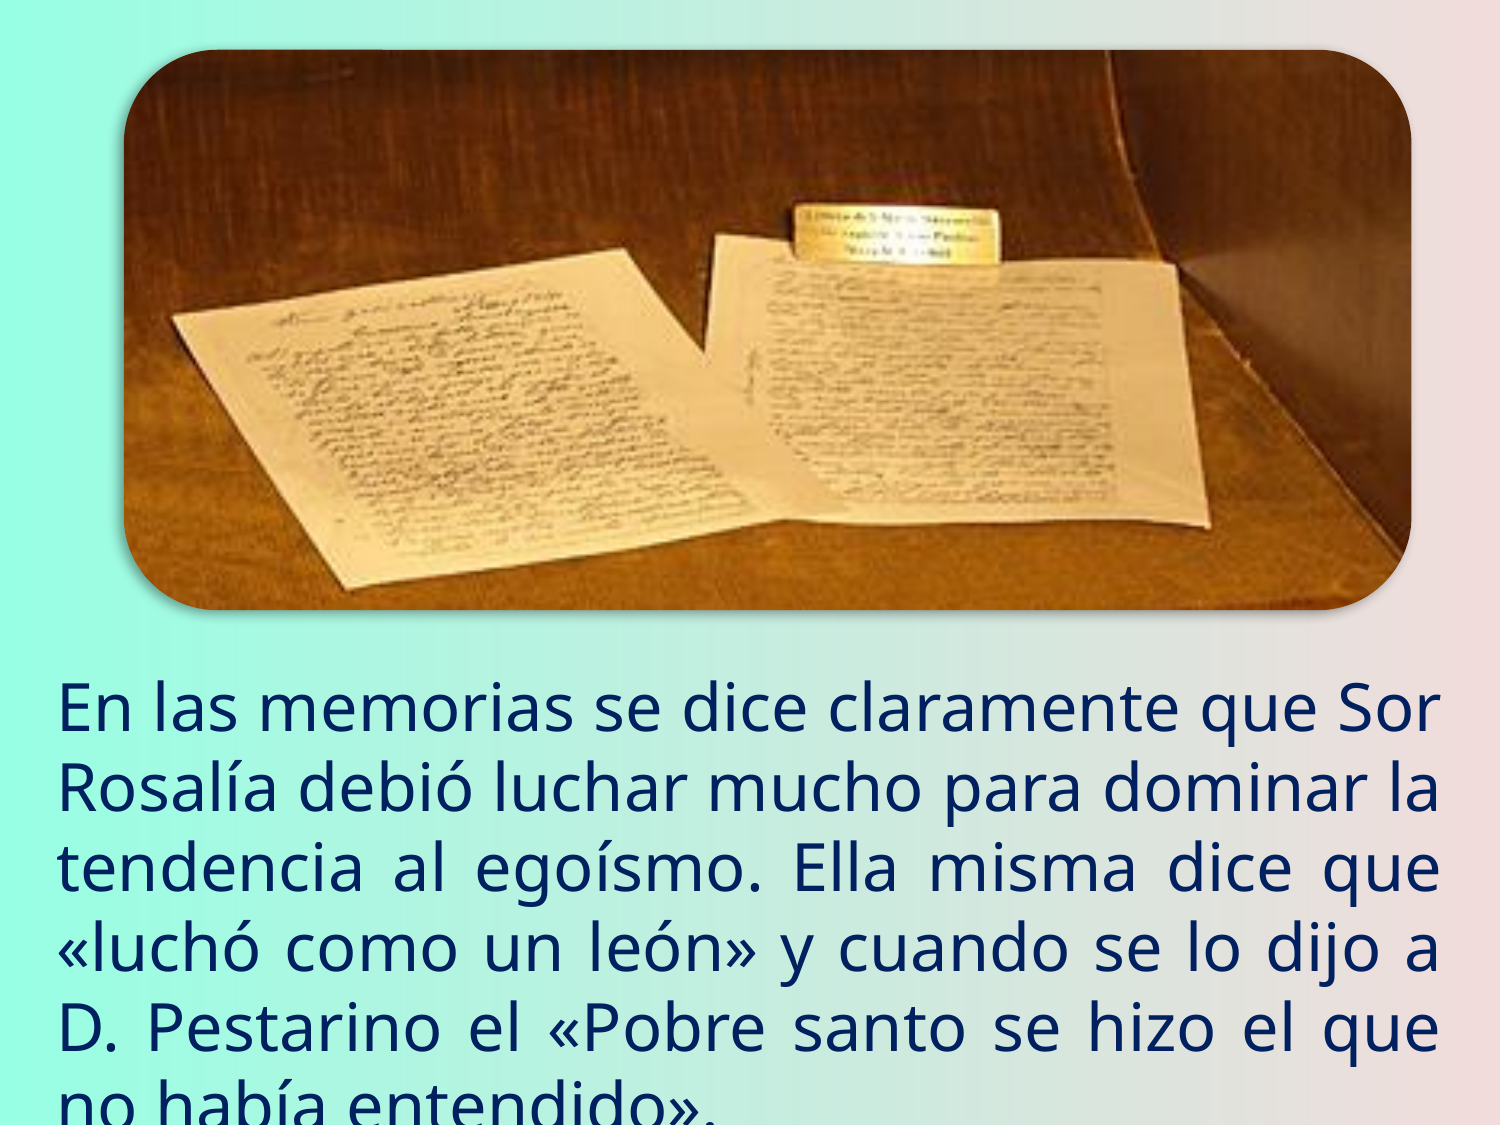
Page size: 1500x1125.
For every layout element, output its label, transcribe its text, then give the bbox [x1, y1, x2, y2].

picture [123, 49, 1412, 611]
text_box En las memorias se dice claramente que Sor Rosalía debió luchar mucho para dominar la tendencia al egoísmo. Ella misma dice que «luchó como un león» y cuando se lo dijo a D. Pestarino el «Pobre santo se hizo el que no había entendido». [41, 656, 1459, 1125]
